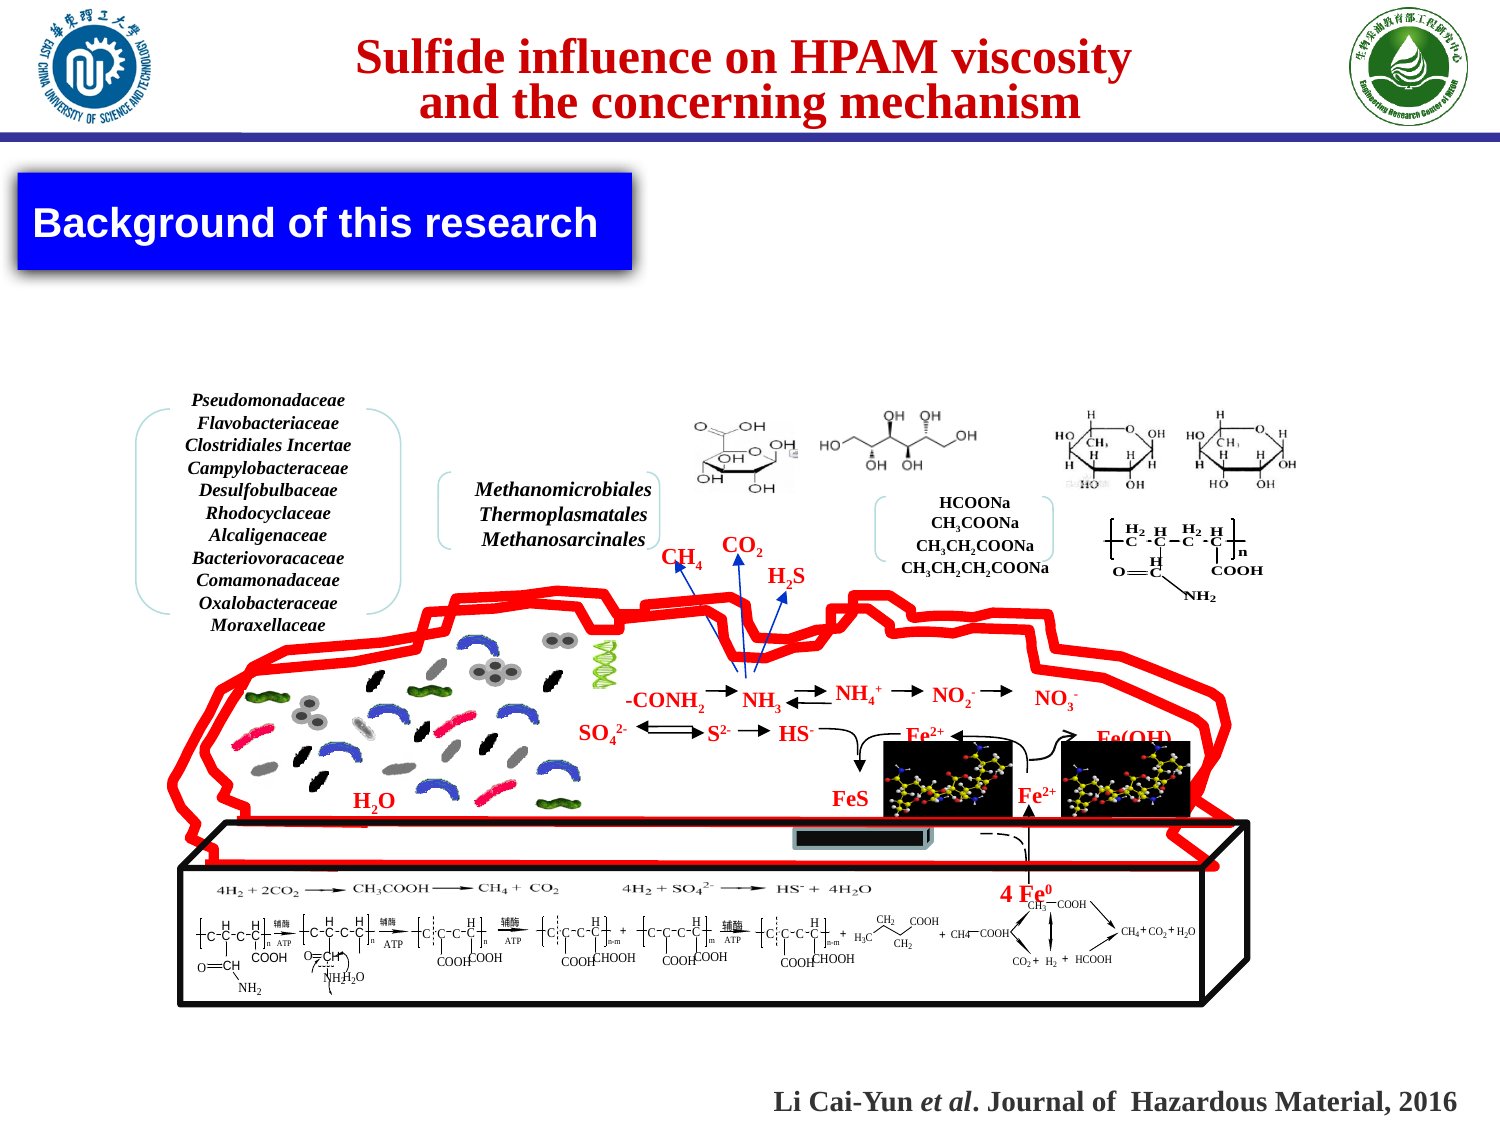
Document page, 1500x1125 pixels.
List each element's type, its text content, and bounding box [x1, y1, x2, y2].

text_box Background of this research [17, 172, 632, 270]
picture [34, 7, 153, 126]
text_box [135, 408, 1296, 1005]
picture [1349, 7, 1468, 126]
text_box Li Cai-Yun et al. Journal of Hazardous Material, 2016 [758, 1074, 1500, 1125]
text_box Sulfide influence on HPAM viscosity and the concerning mechanism [324, 30, 1164, 136]
